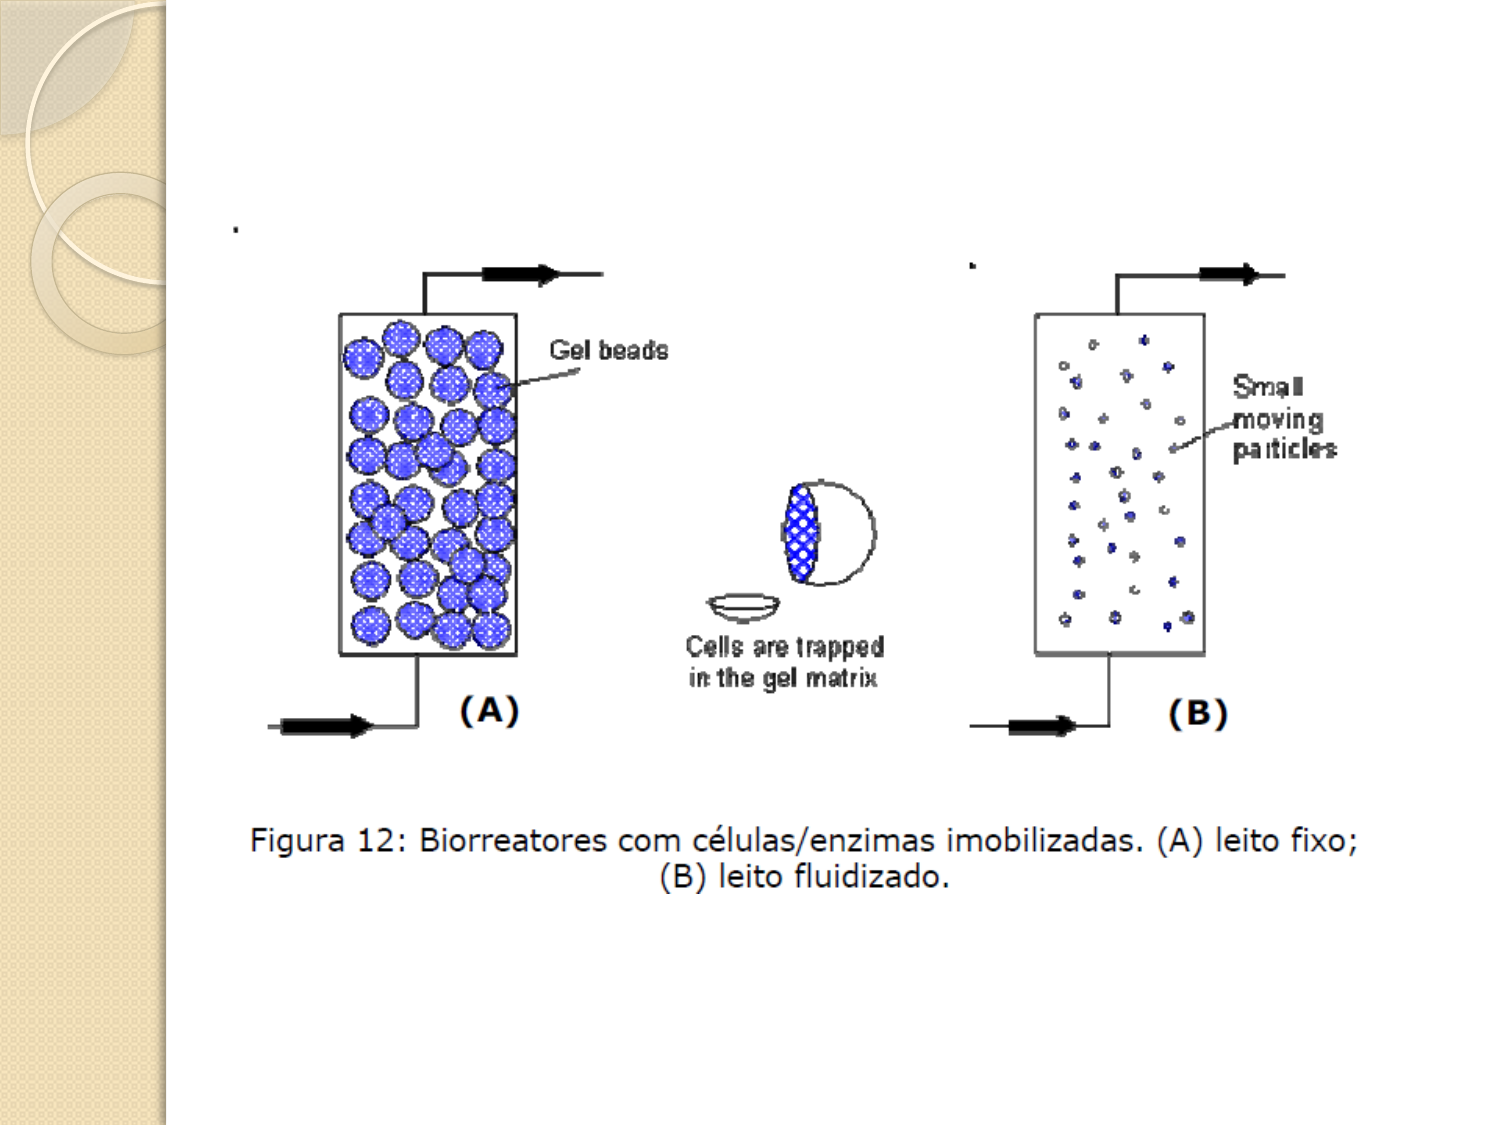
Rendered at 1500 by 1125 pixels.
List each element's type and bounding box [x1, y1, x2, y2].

picture [182, 219, 1500, 894]
